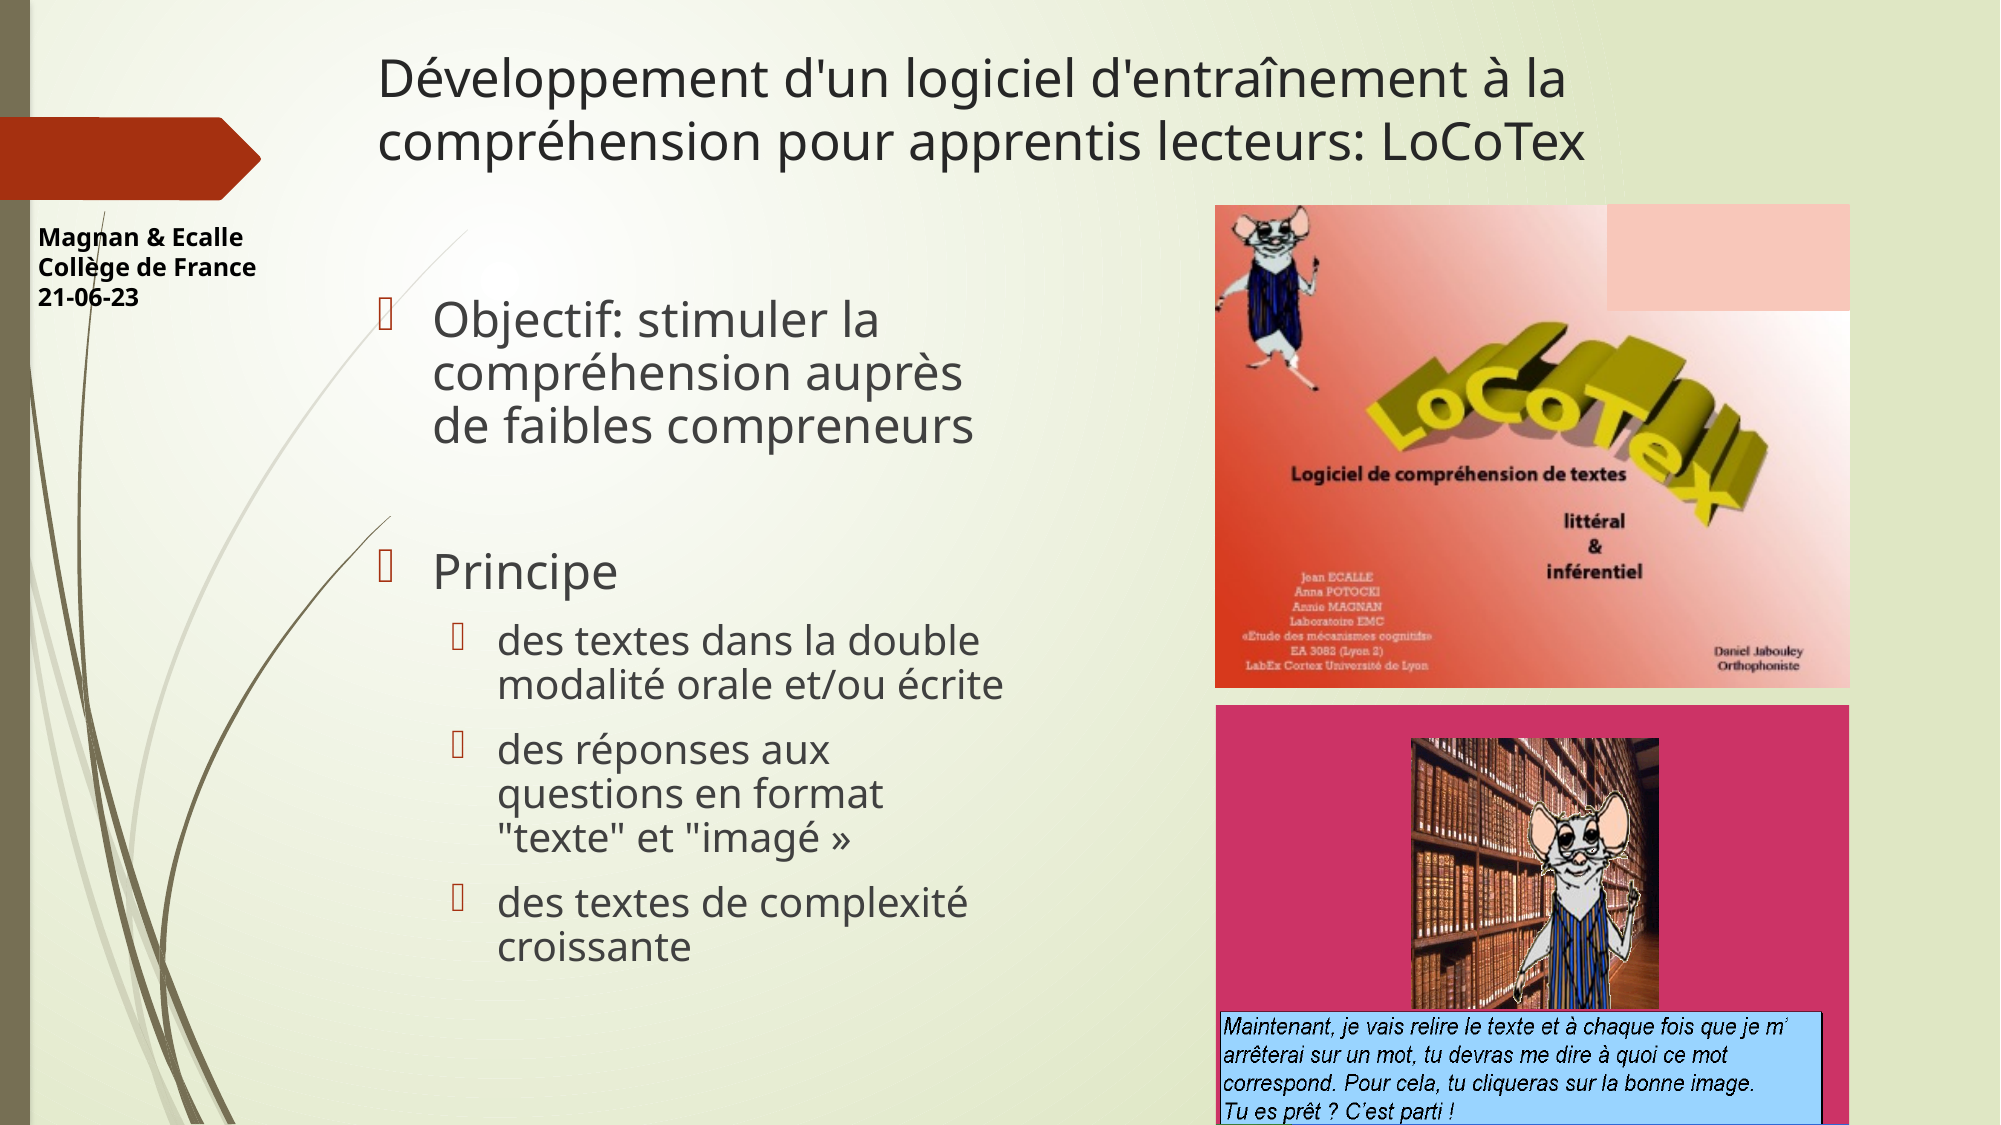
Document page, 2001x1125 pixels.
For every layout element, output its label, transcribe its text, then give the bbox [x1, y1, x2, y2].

title Développement d'un logiciel d'entraînement à la compréhension pour apprentis lecteurs: LoCoTex [362, 37, 1674, 223]
list Objectif: stimuler la compréhension auprès de faibles compreneurs Principe des textes dans la double modalité orale et/ou écrite des réponses aux questions en format "texte" et "imagé » des textes de complexité croissante [362, 287, 1025, 1025]
text_box Magnan & Ecalle Collège de France 21-06-23 [23, 214, 291, 319]
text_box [1215, 205, 1850, 689]
picture [1215, 705, 1850, 1125]
